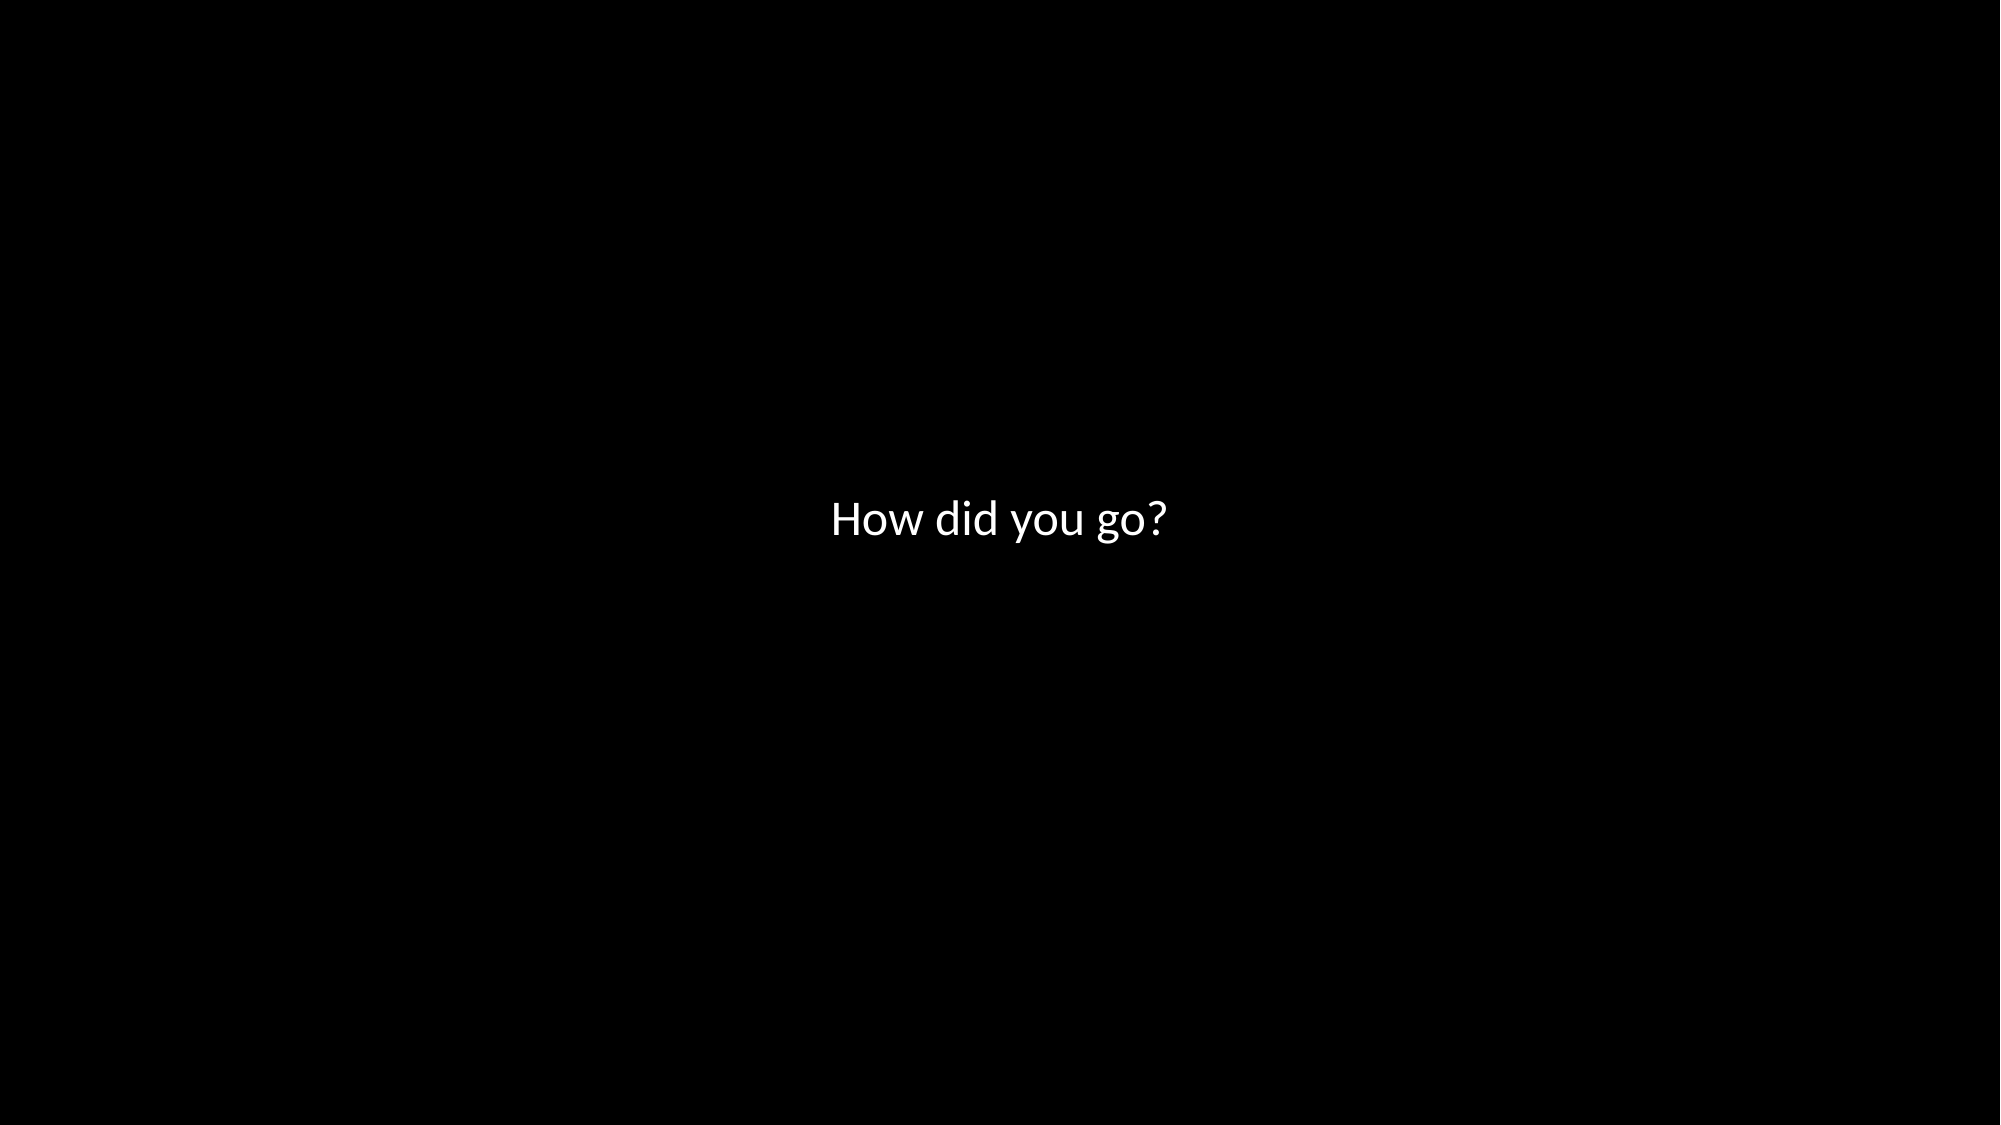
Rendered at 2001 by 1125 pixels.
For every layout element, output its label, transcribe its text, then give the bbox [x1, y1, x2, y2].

text_box How did you go? [782, 477, 1218, 553]
